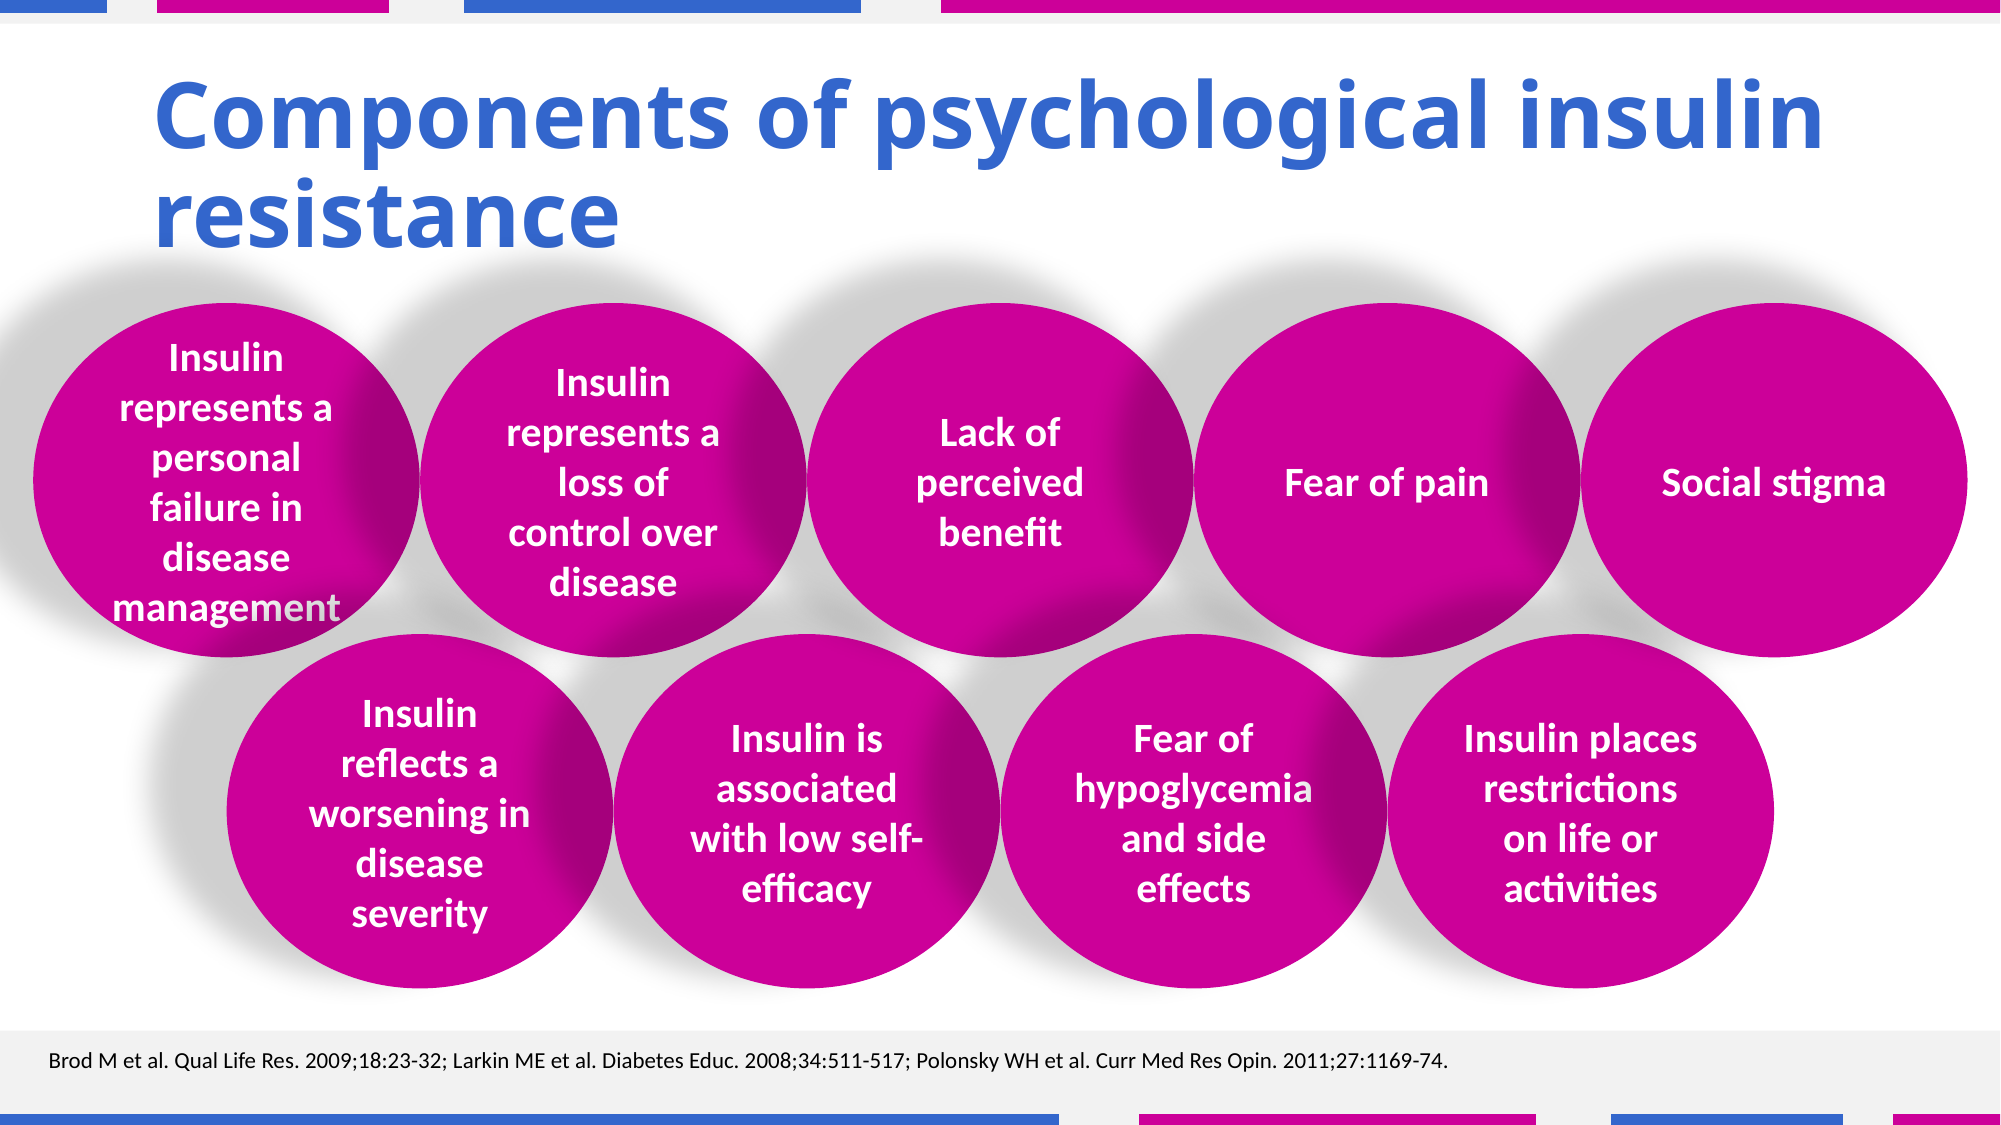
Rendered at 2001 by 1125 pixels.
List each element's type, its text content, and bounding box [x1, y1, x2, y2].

text_box Lack of perceived benefit [806, 301, 1135, 654]
text_box Insulin represents a personal failure in disease management [32, 301, 360, 654]
text_box Fear of pain [1193, 301, 1521, 654]
text_box Fear of hypoglycemia and side effects [999, 633, 1348, 990]
footer Brod M et al. Qual Life Res. 2009;18:23-32; Larkin ME et al. Diabetes Educ. 2008;34:511-517; Polonsky WH et al. Curr Med Res Opin. 2011;27:1169-74. [33, 1042, 1965, 1103]
text_box Insulin represents a loss of control over disease [419, 301, 748, 654]
title Components of psychological insulin resistance [137, 59, 1863, 278]
text_box Insulin places restrictions on life or activities [1386, 633, 1776, 990]
text_box Insulin is associated with low self-efficacy [612, 633, 961, 990]
text_box Social stigma [1579, 301, 1969, 659]
text_box Insulin reflects a worsening in disease severity [225, 633, 574, 990]
